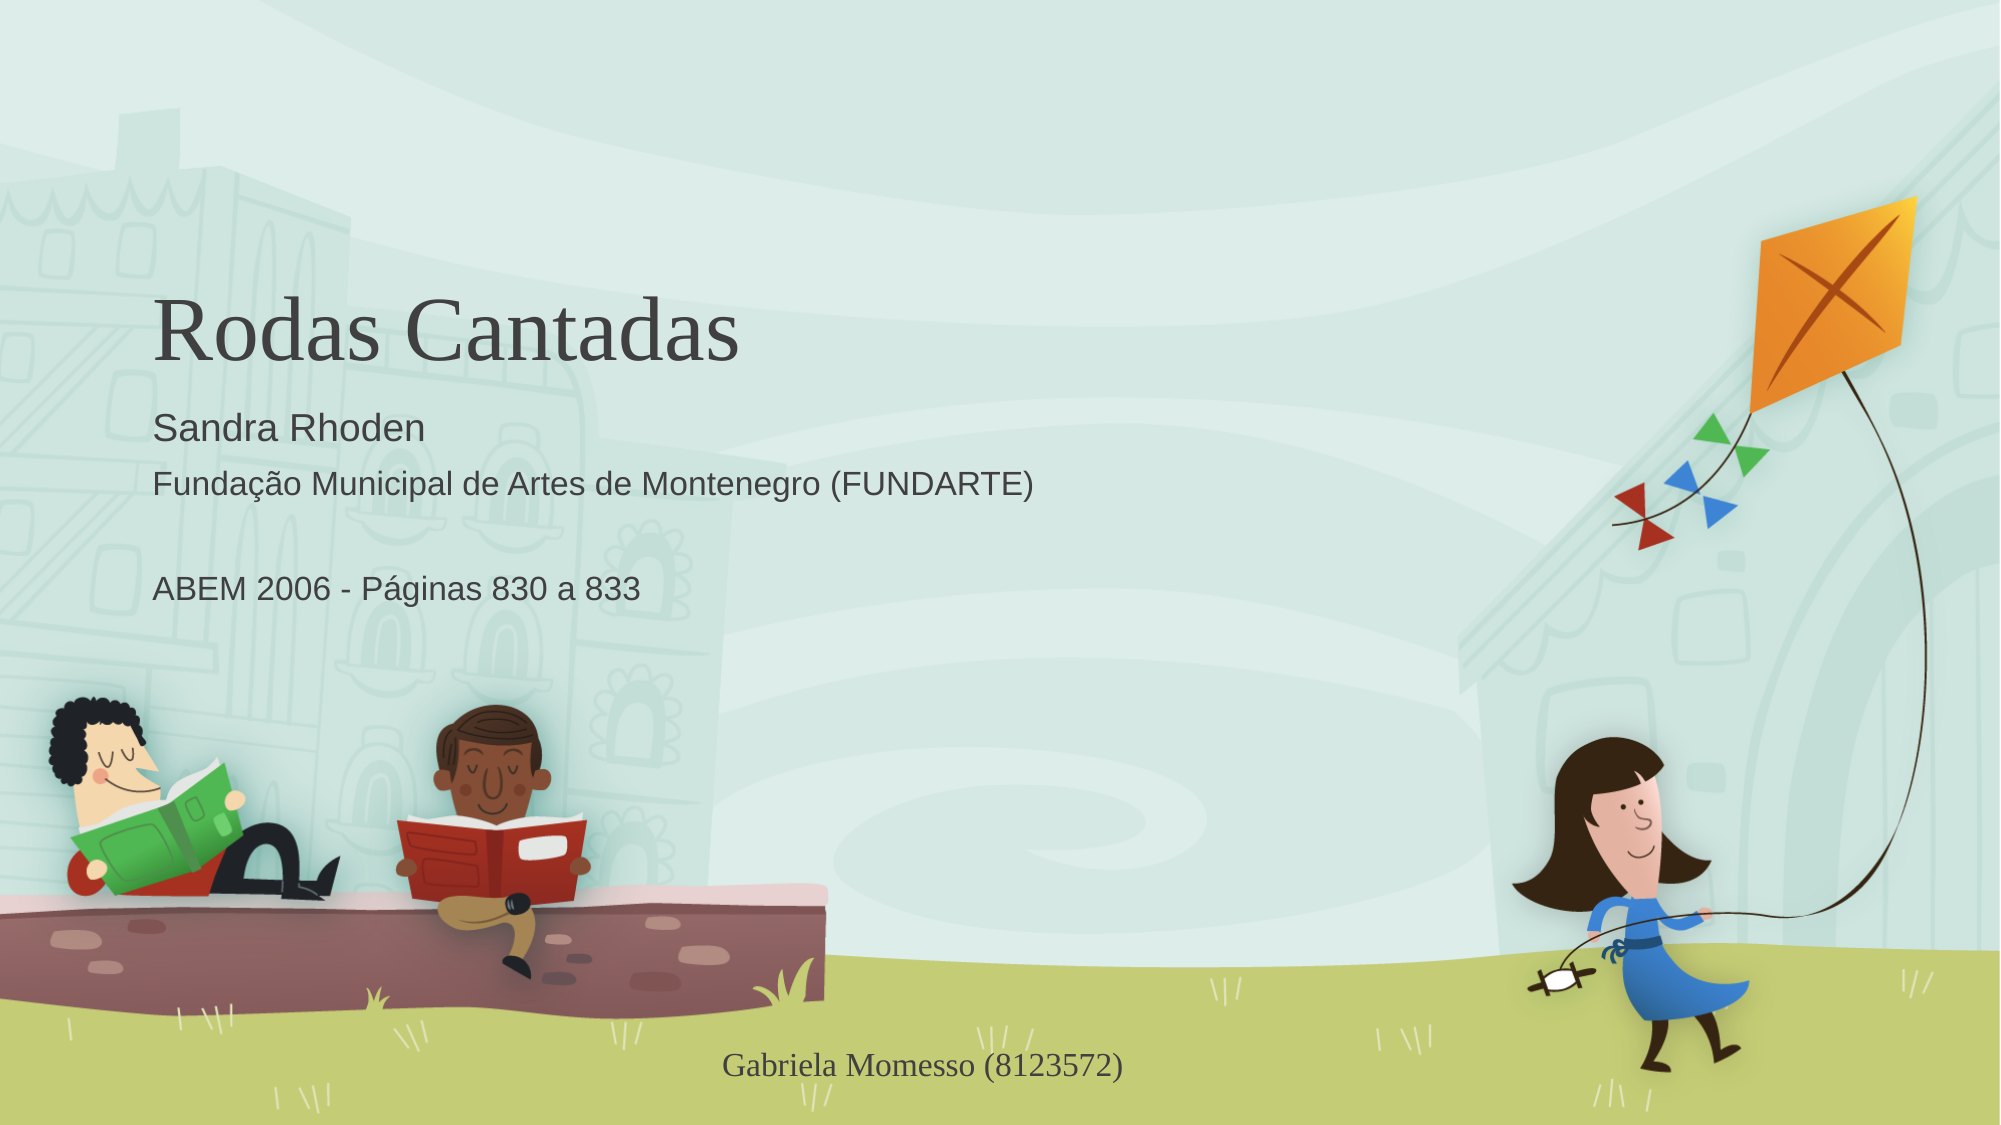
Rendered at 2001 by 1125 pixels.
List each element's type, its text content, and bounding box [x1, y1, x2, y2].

title Rodas Cantadas [137, 87, 1525, 388]
picture [0, 0, 2000, 1125]
subtitle Sandra Rhoden Fundação Municipal de Artes de Montenegro (FUNDARTE) ABEM 2006 - Páginas 830 a 833 Gabriela Momesso (8123572) [137, 399, 1828, 1097]
